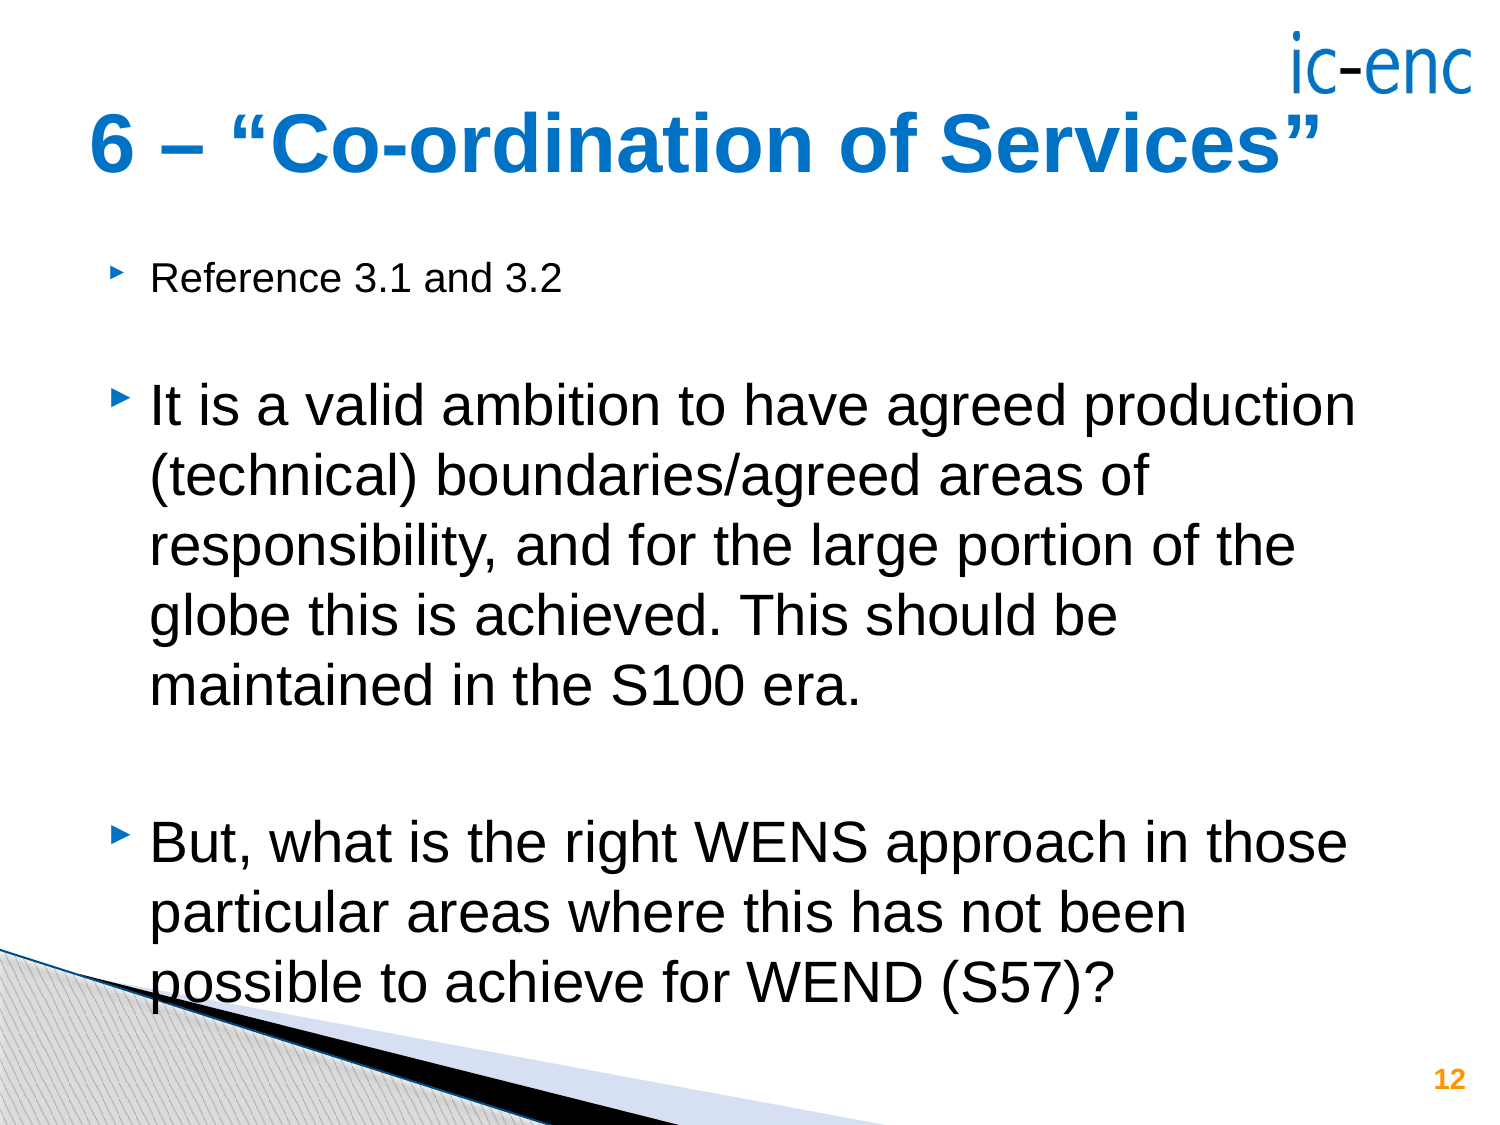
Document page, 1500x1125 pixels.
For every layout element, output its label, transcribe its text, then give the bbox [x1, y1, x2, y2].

title 6 – “Co-ordination of Services” [75, 45, 1425, 233]
picture [1293, 31, 1471, 94]
slide_number 12 [1406, 1042, 1481, 1103]
list Reference 3.1 and 3.2 It is a valid ambition to have agreed production (technical) boundaries/agreed areas of responsibility, and for the large portion of the globe this is achieved. This should be maintained in the S100 era. But, what is the right WENS approach in those particular areas where this has not been possible to achieve for WEND (S57)? [75, 242, 1425, 986]
